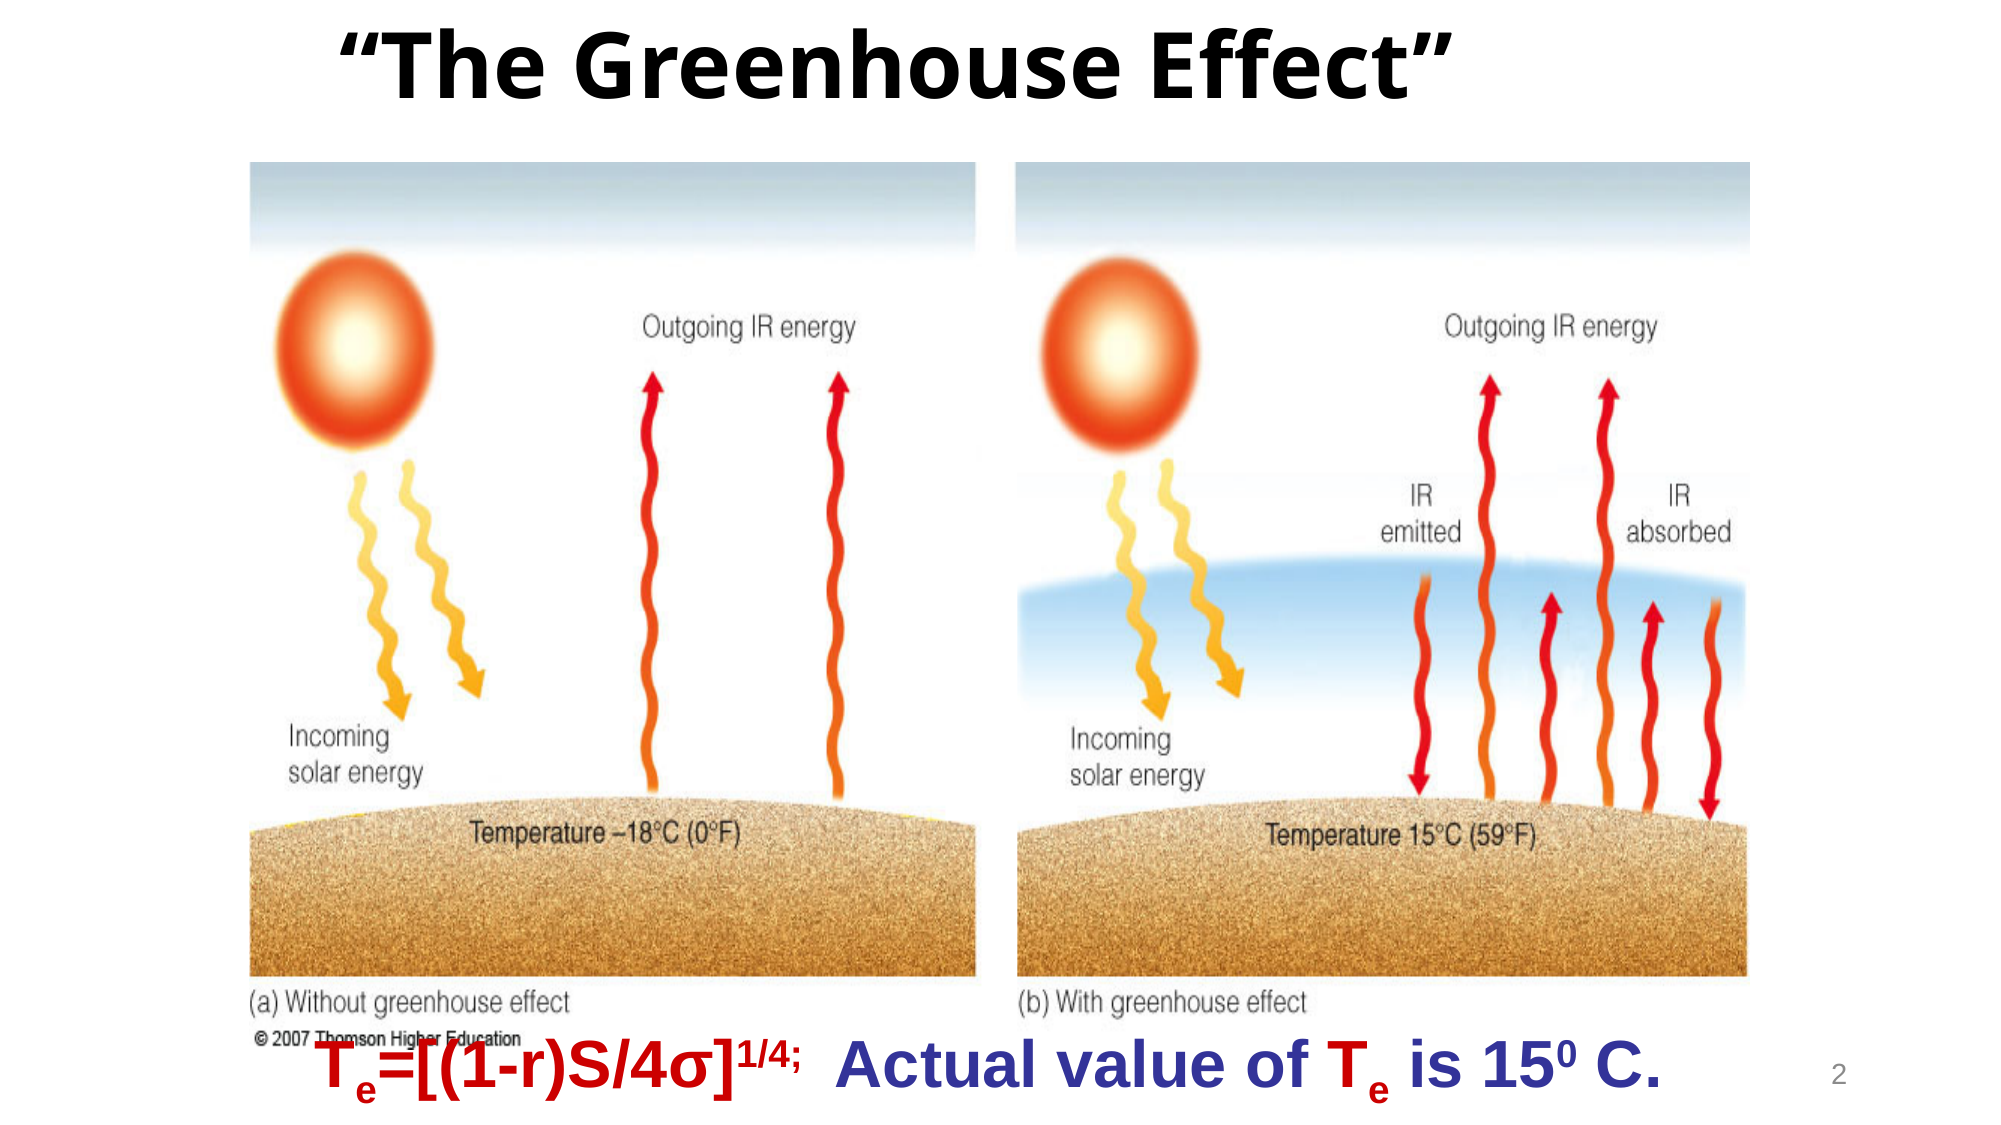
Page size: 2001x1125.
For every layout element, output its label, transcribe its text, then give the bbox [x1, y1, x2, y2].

slide_number 2 [1412, 1042, 1863, 1103]
text_box Te=[(1-r)S/4σ]1/4; Actual value of Te is 150 C. [300, 1050, 1750, 1119]
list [249, 162, 1750, 1050]
title “The Greenhouse Effect” [324, 0, 1675, 138]
